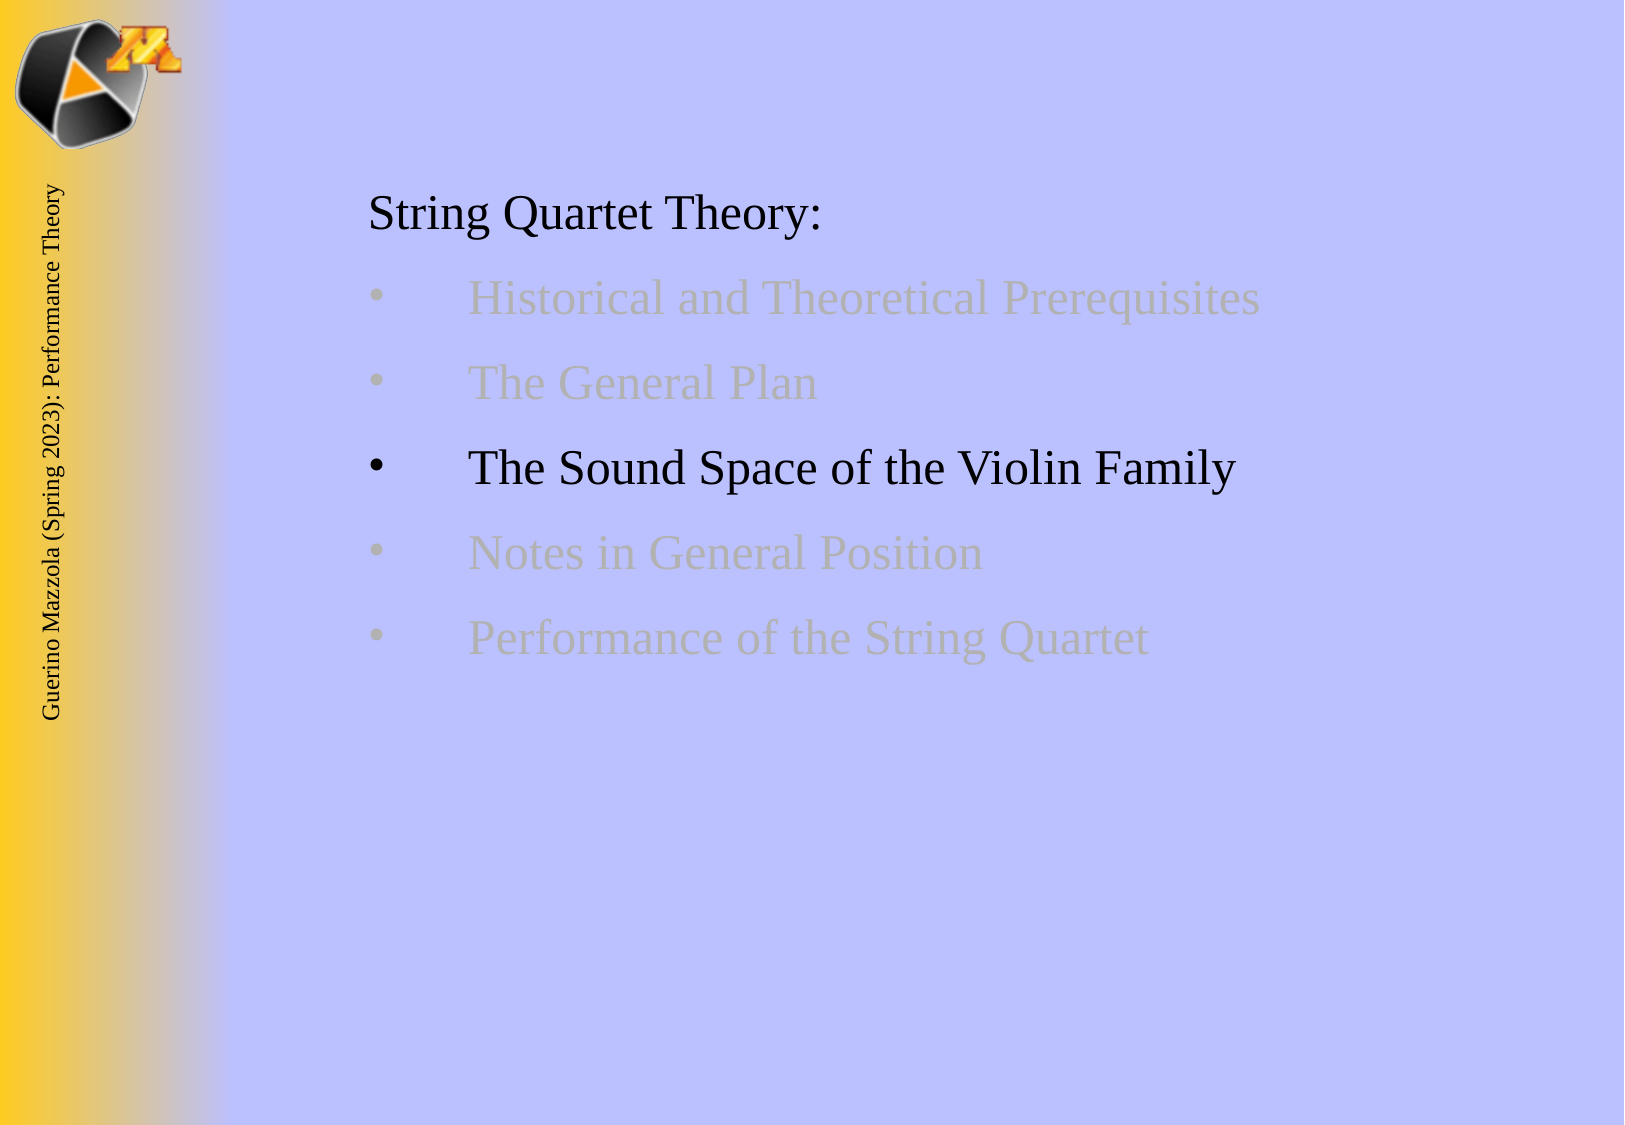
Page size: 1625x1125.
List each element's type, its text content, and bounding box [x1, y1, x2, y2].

text_box String Quartet Theory: Historical and Theoretical Prerequisites The General Plan The Sound Space of the Violin Family Notes in General Position Performance of the String Quartet [353, 172, 1457, 672]
picture [12, 18, 197, 149]
